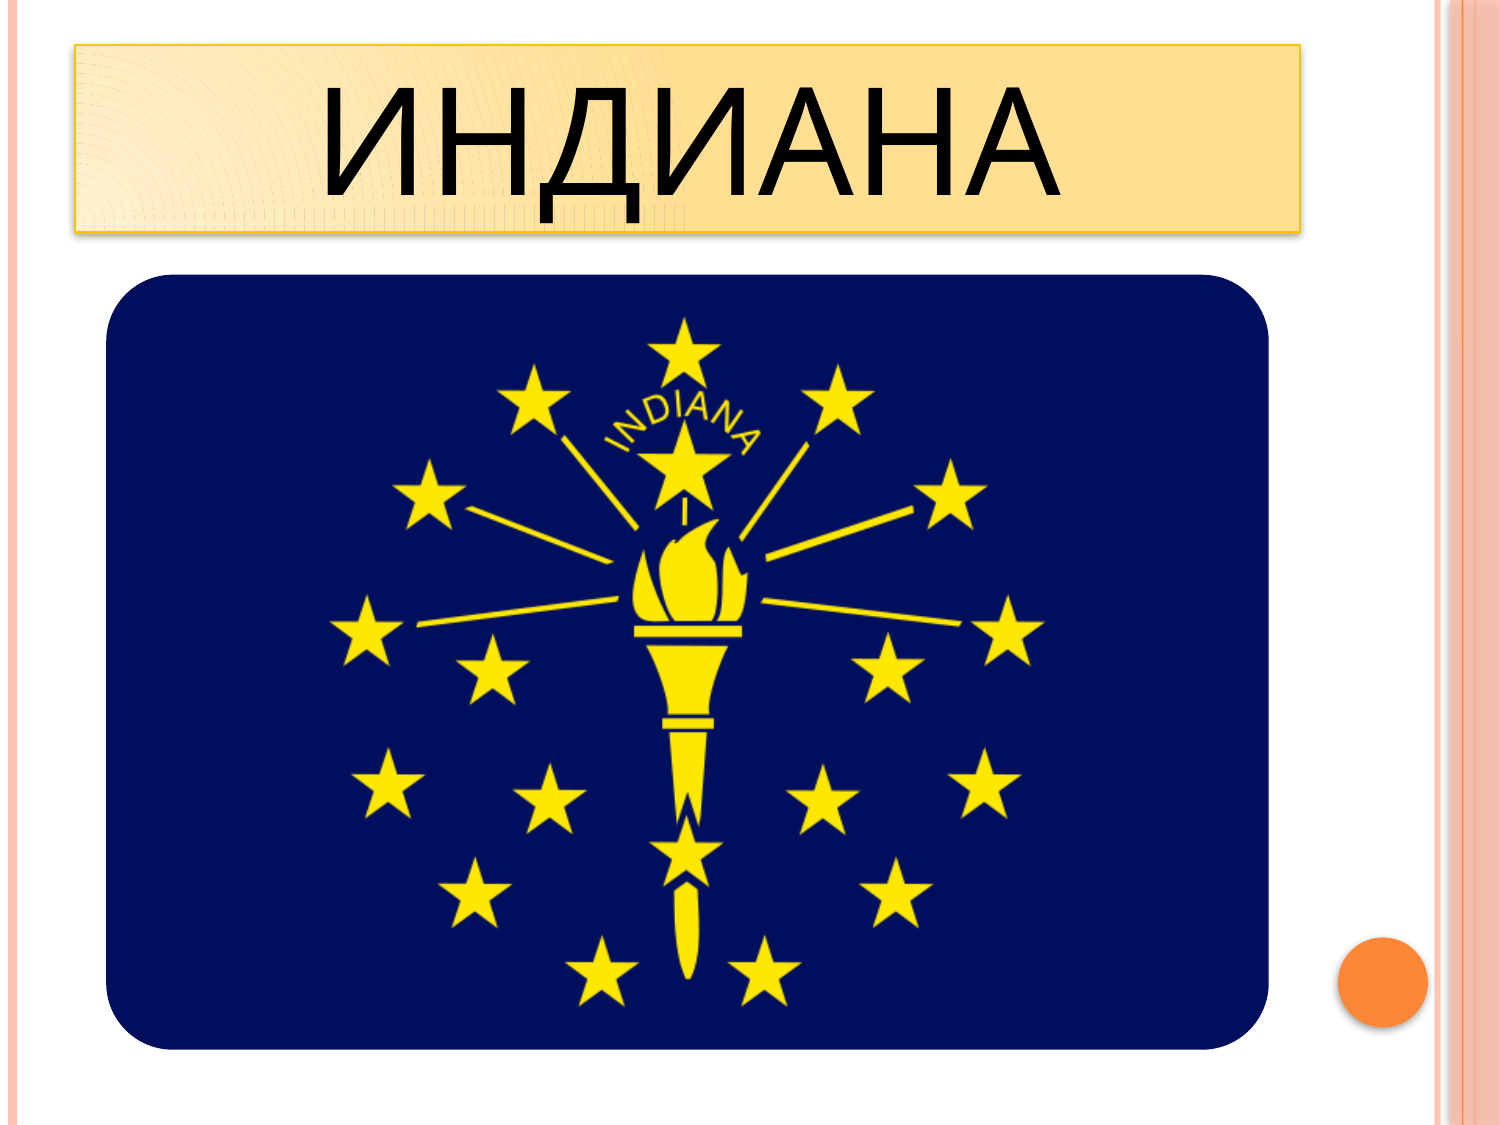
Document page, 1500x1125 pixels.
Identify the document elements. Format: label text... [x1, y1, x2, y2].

title Индиана [74, 44, 1301, 234]
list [105, 274, 1270, 1051]
